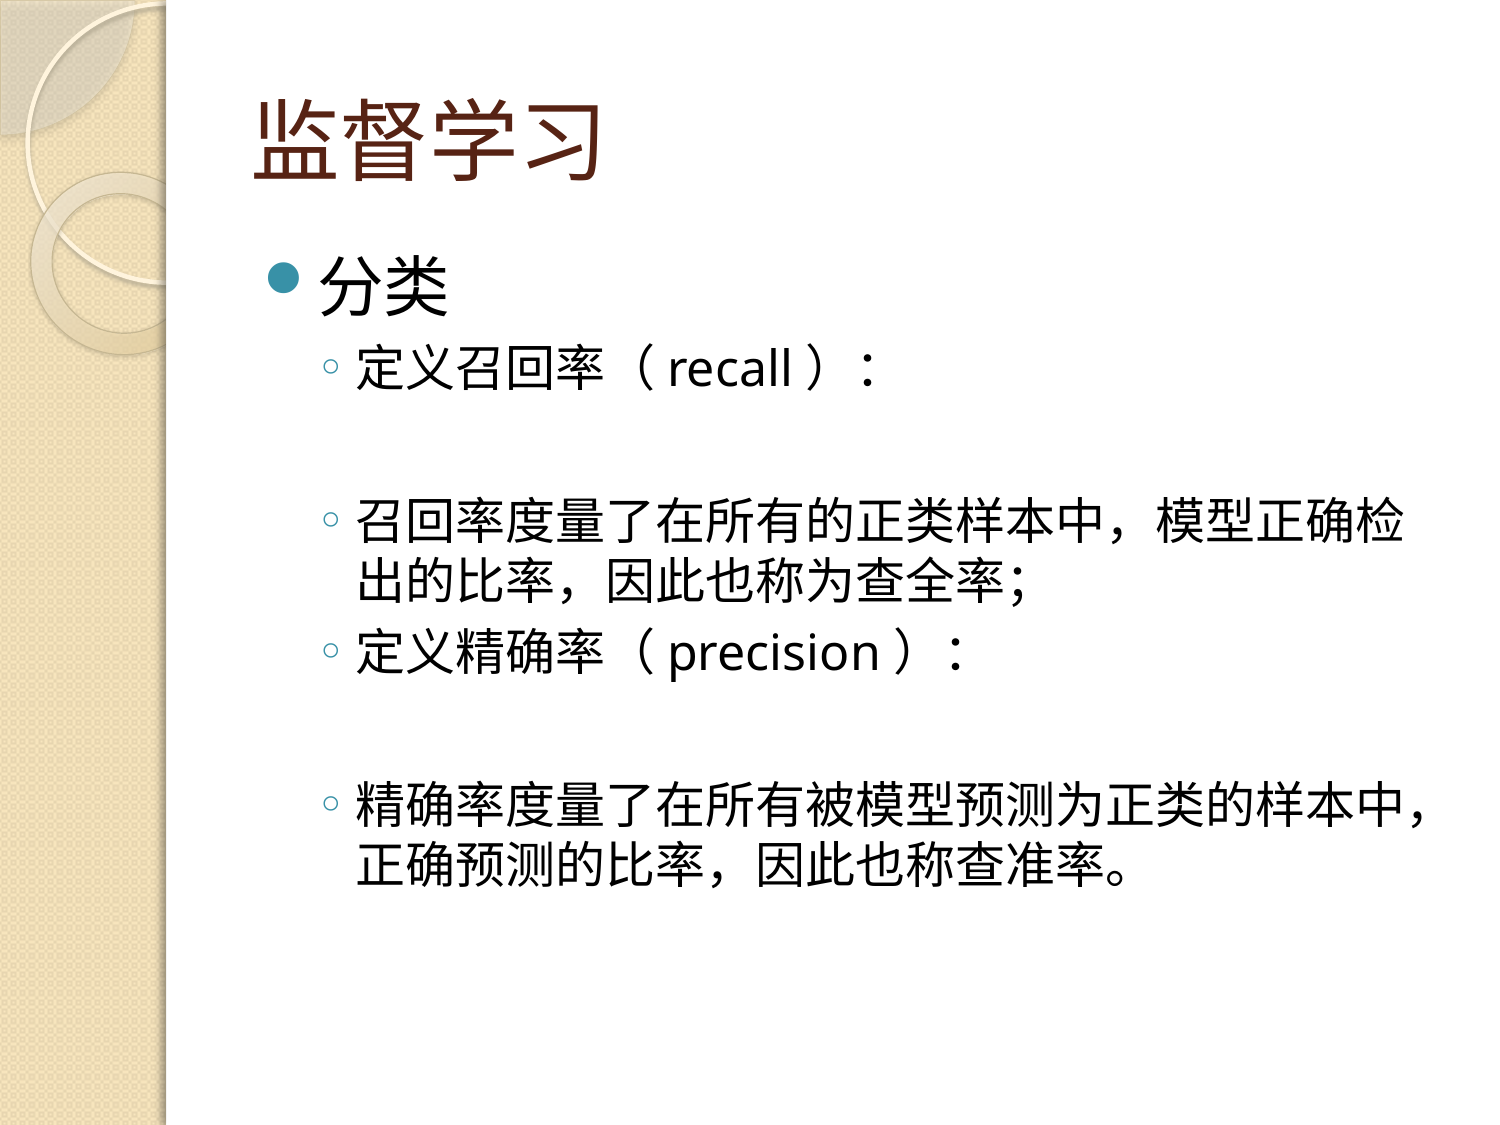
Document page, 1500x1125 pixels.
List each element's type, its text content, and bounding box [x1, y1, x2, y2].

title 监督学习 [235, 45, 1466, 233]
